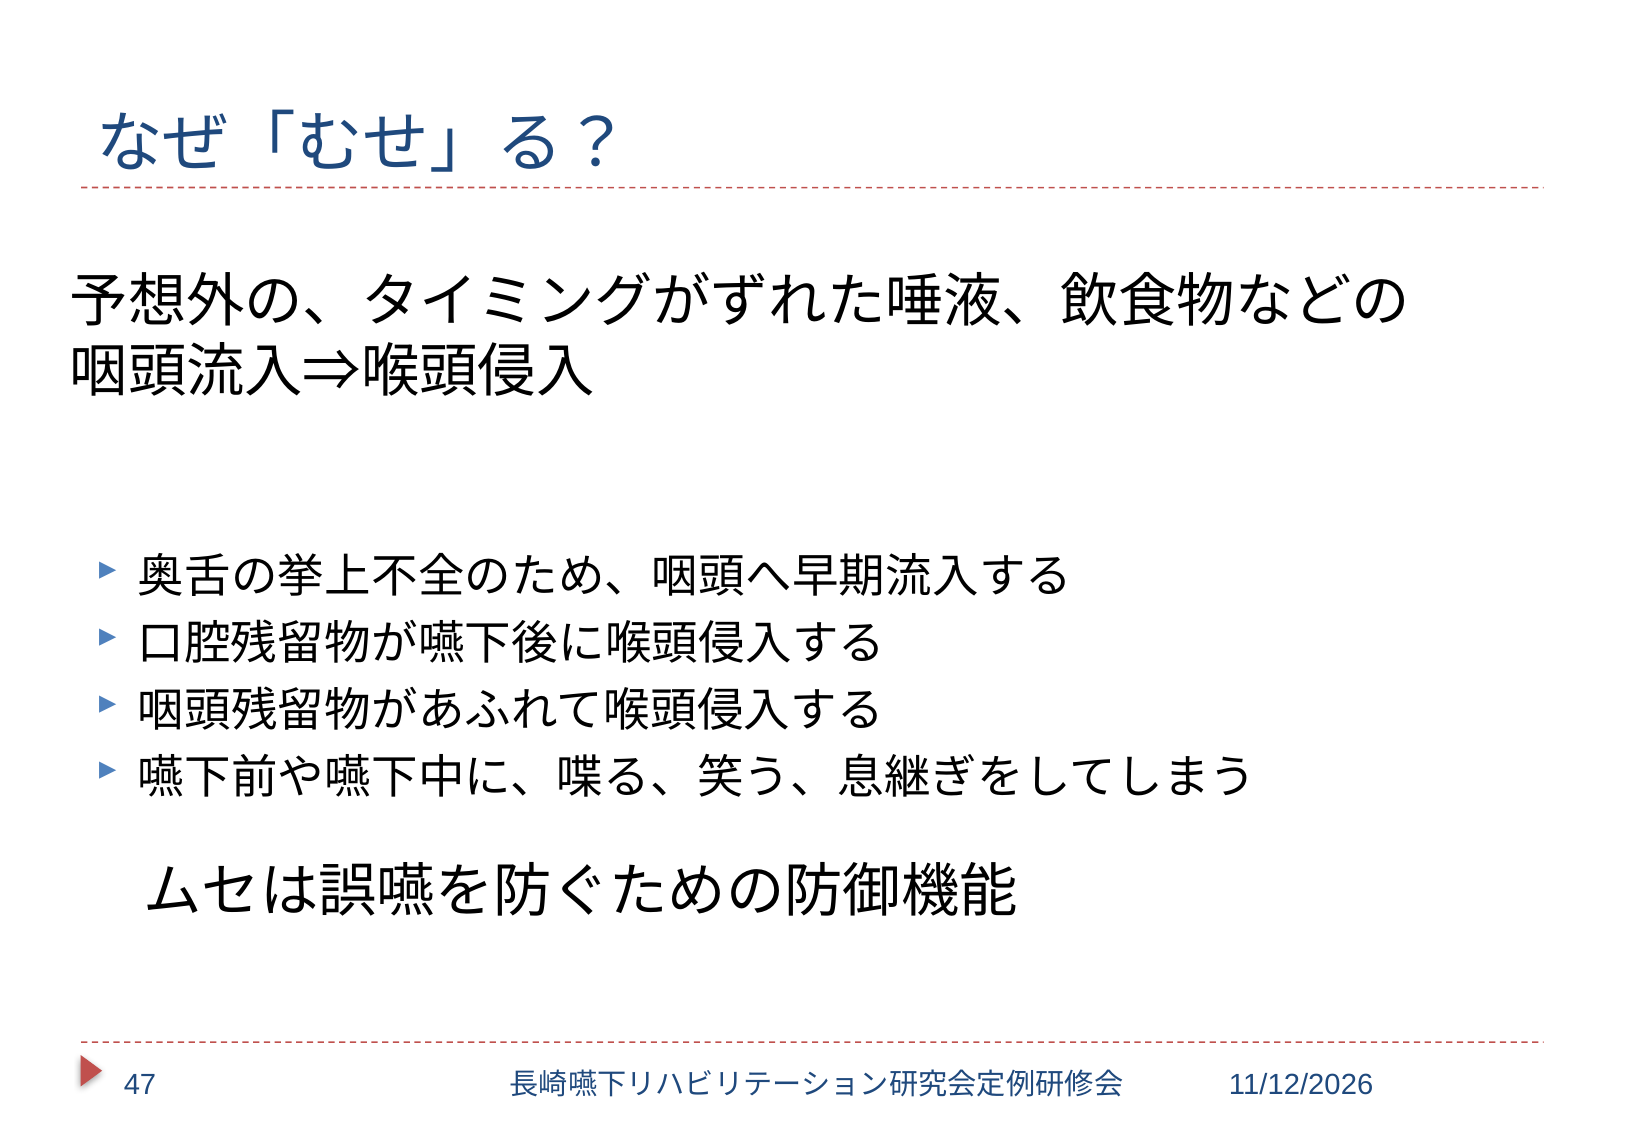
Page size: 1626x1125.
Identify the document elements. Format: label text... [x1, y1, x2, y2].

slide_number 47 [108, 1057, 364, 1118]
text_box ムセは誤嚥を防ぐための防御機能 [128, 846, 1033, 931]
title なぜ「むせ」る？ [81, 24, 1544, 188]
list 奥舌の挙上不全のため、咽頭へ早期流入する 口腔残留物が嚥下後に喉頭侵入する 咽頭残留物があふれて喉頭侵入する 嚥下前や嚥下中に、喋る、笑う、息継ぎをしてしまう [81, 538, 1544, 811]
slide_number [1214, 1057, 1545, 1118]
footer 長崎嚥下リハビリテーション研究会定例研修会 [399, 1057, 1138, 1118]
text_box 予想外の、タイミングがずれた唾液、飲食物などの 咽頭流入⇒喉頭侵入 [55, 255, 1425, 480]
